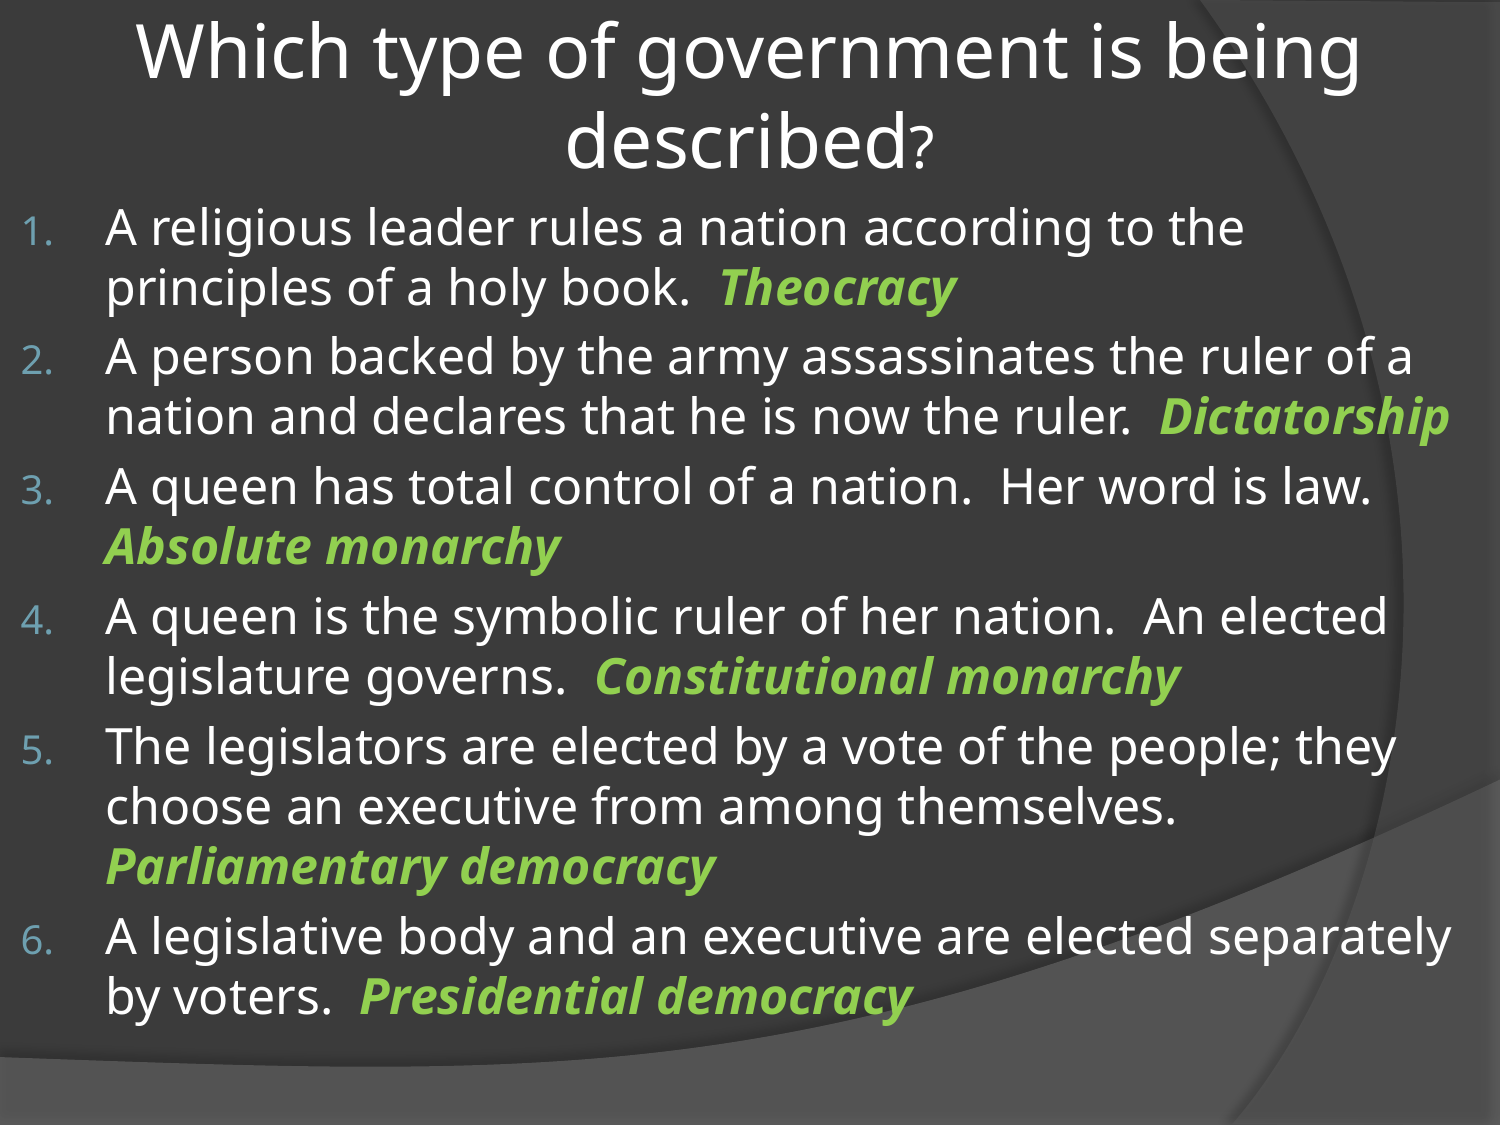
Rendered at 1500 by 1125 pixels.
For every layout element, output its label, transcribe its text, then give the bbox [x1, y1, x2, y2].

title Which type of government is being described? [0, 0, 1500, 187]
list A religious leader rules a nation according to the principles of a holy book. Theocracy A person backed by the army assassinates the ruler of a nation and declares that he is now the ruler. Dictatorship A queen has total control of a nation. Her word is law. Absolute monarchy A queen is the symbolic ruler of her nation. An elected legislature governs. Constitutional monarchy The legislators are elected by a vote of the people; they choose an executive from among themselves. Parliamentary democracy A legislative body and an executive are elected separately by voters. Presidential democracy [0, 187, 1500, 1125]
